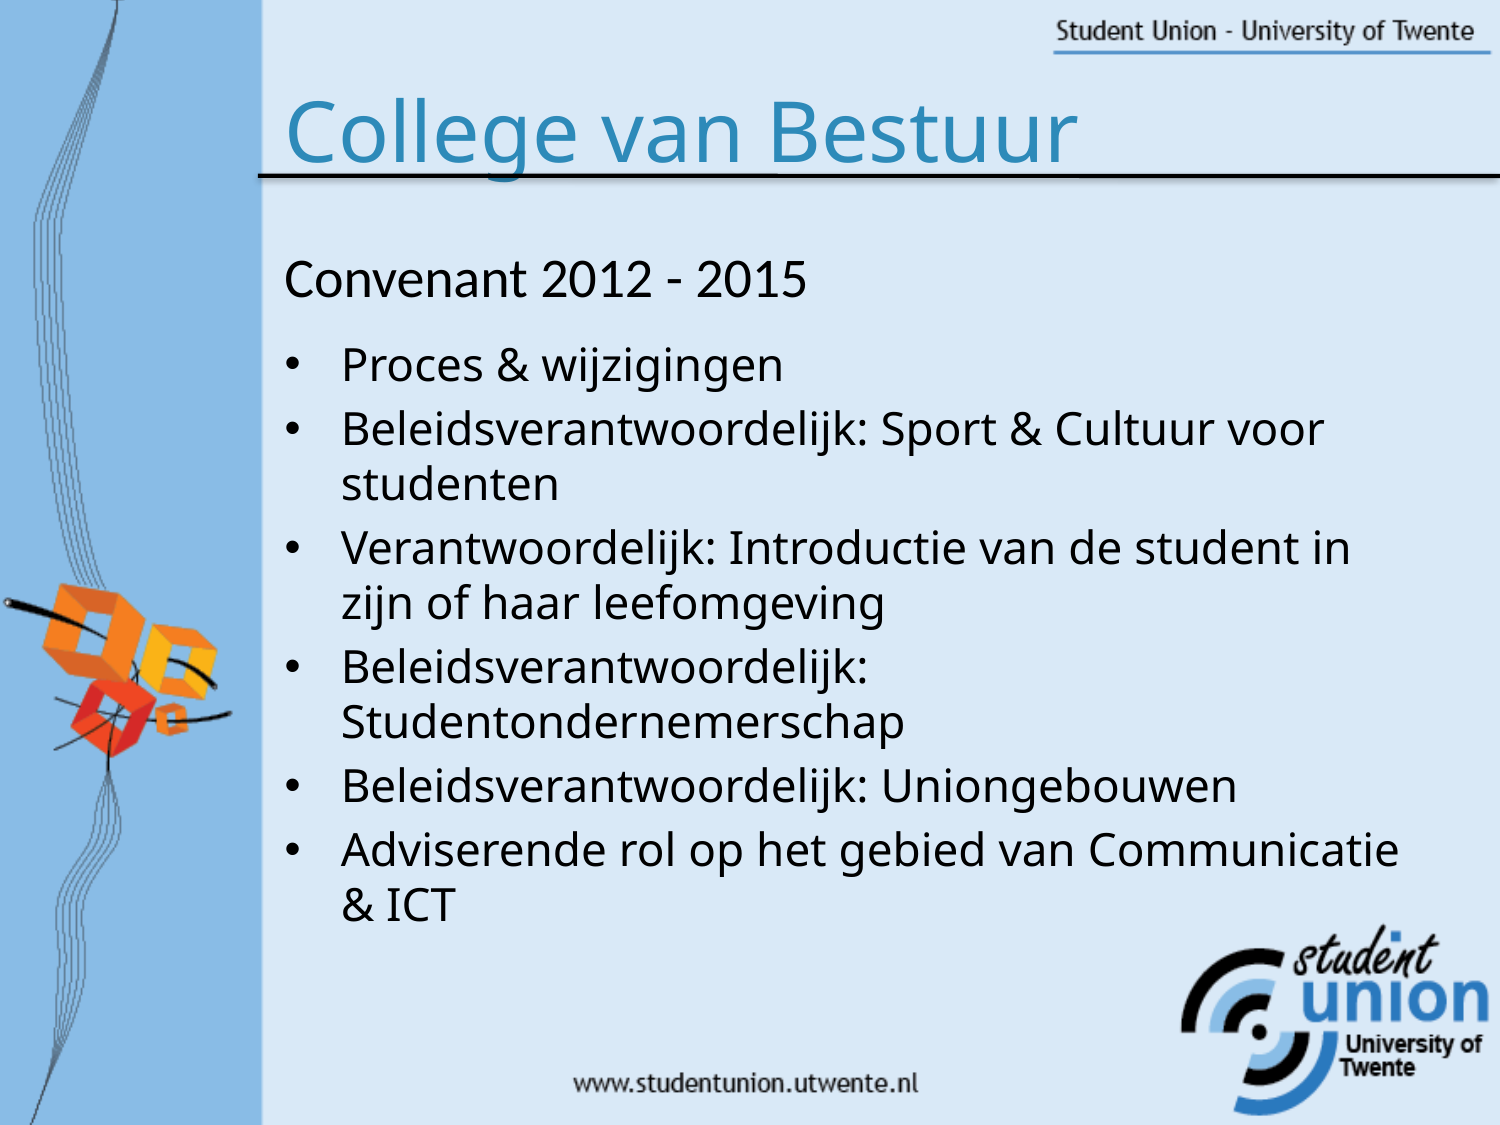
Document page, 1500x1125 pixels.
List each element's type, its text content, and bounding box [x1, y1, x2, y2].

title College van Bestuur [269, 70, 1425, 172]
text_box Convenant 2012 - 2015 [269, 234, 1425, 317]
list Proces & wijzigingen Beleidsverantwoordelijk: Sport & Cultuur voor studenten Verantwoordelijk: Introductie van de student in zijn of haar leefomgeving Beleidsverantwoordelijk: Studentondernemerschap Beleidsverantwoordelijk: Uniongebouwen Adviserende rol op het gebied van Communicatie & ICT [269, 328, 1425, 1005]
picture [0, 0, 1500, 1125]
